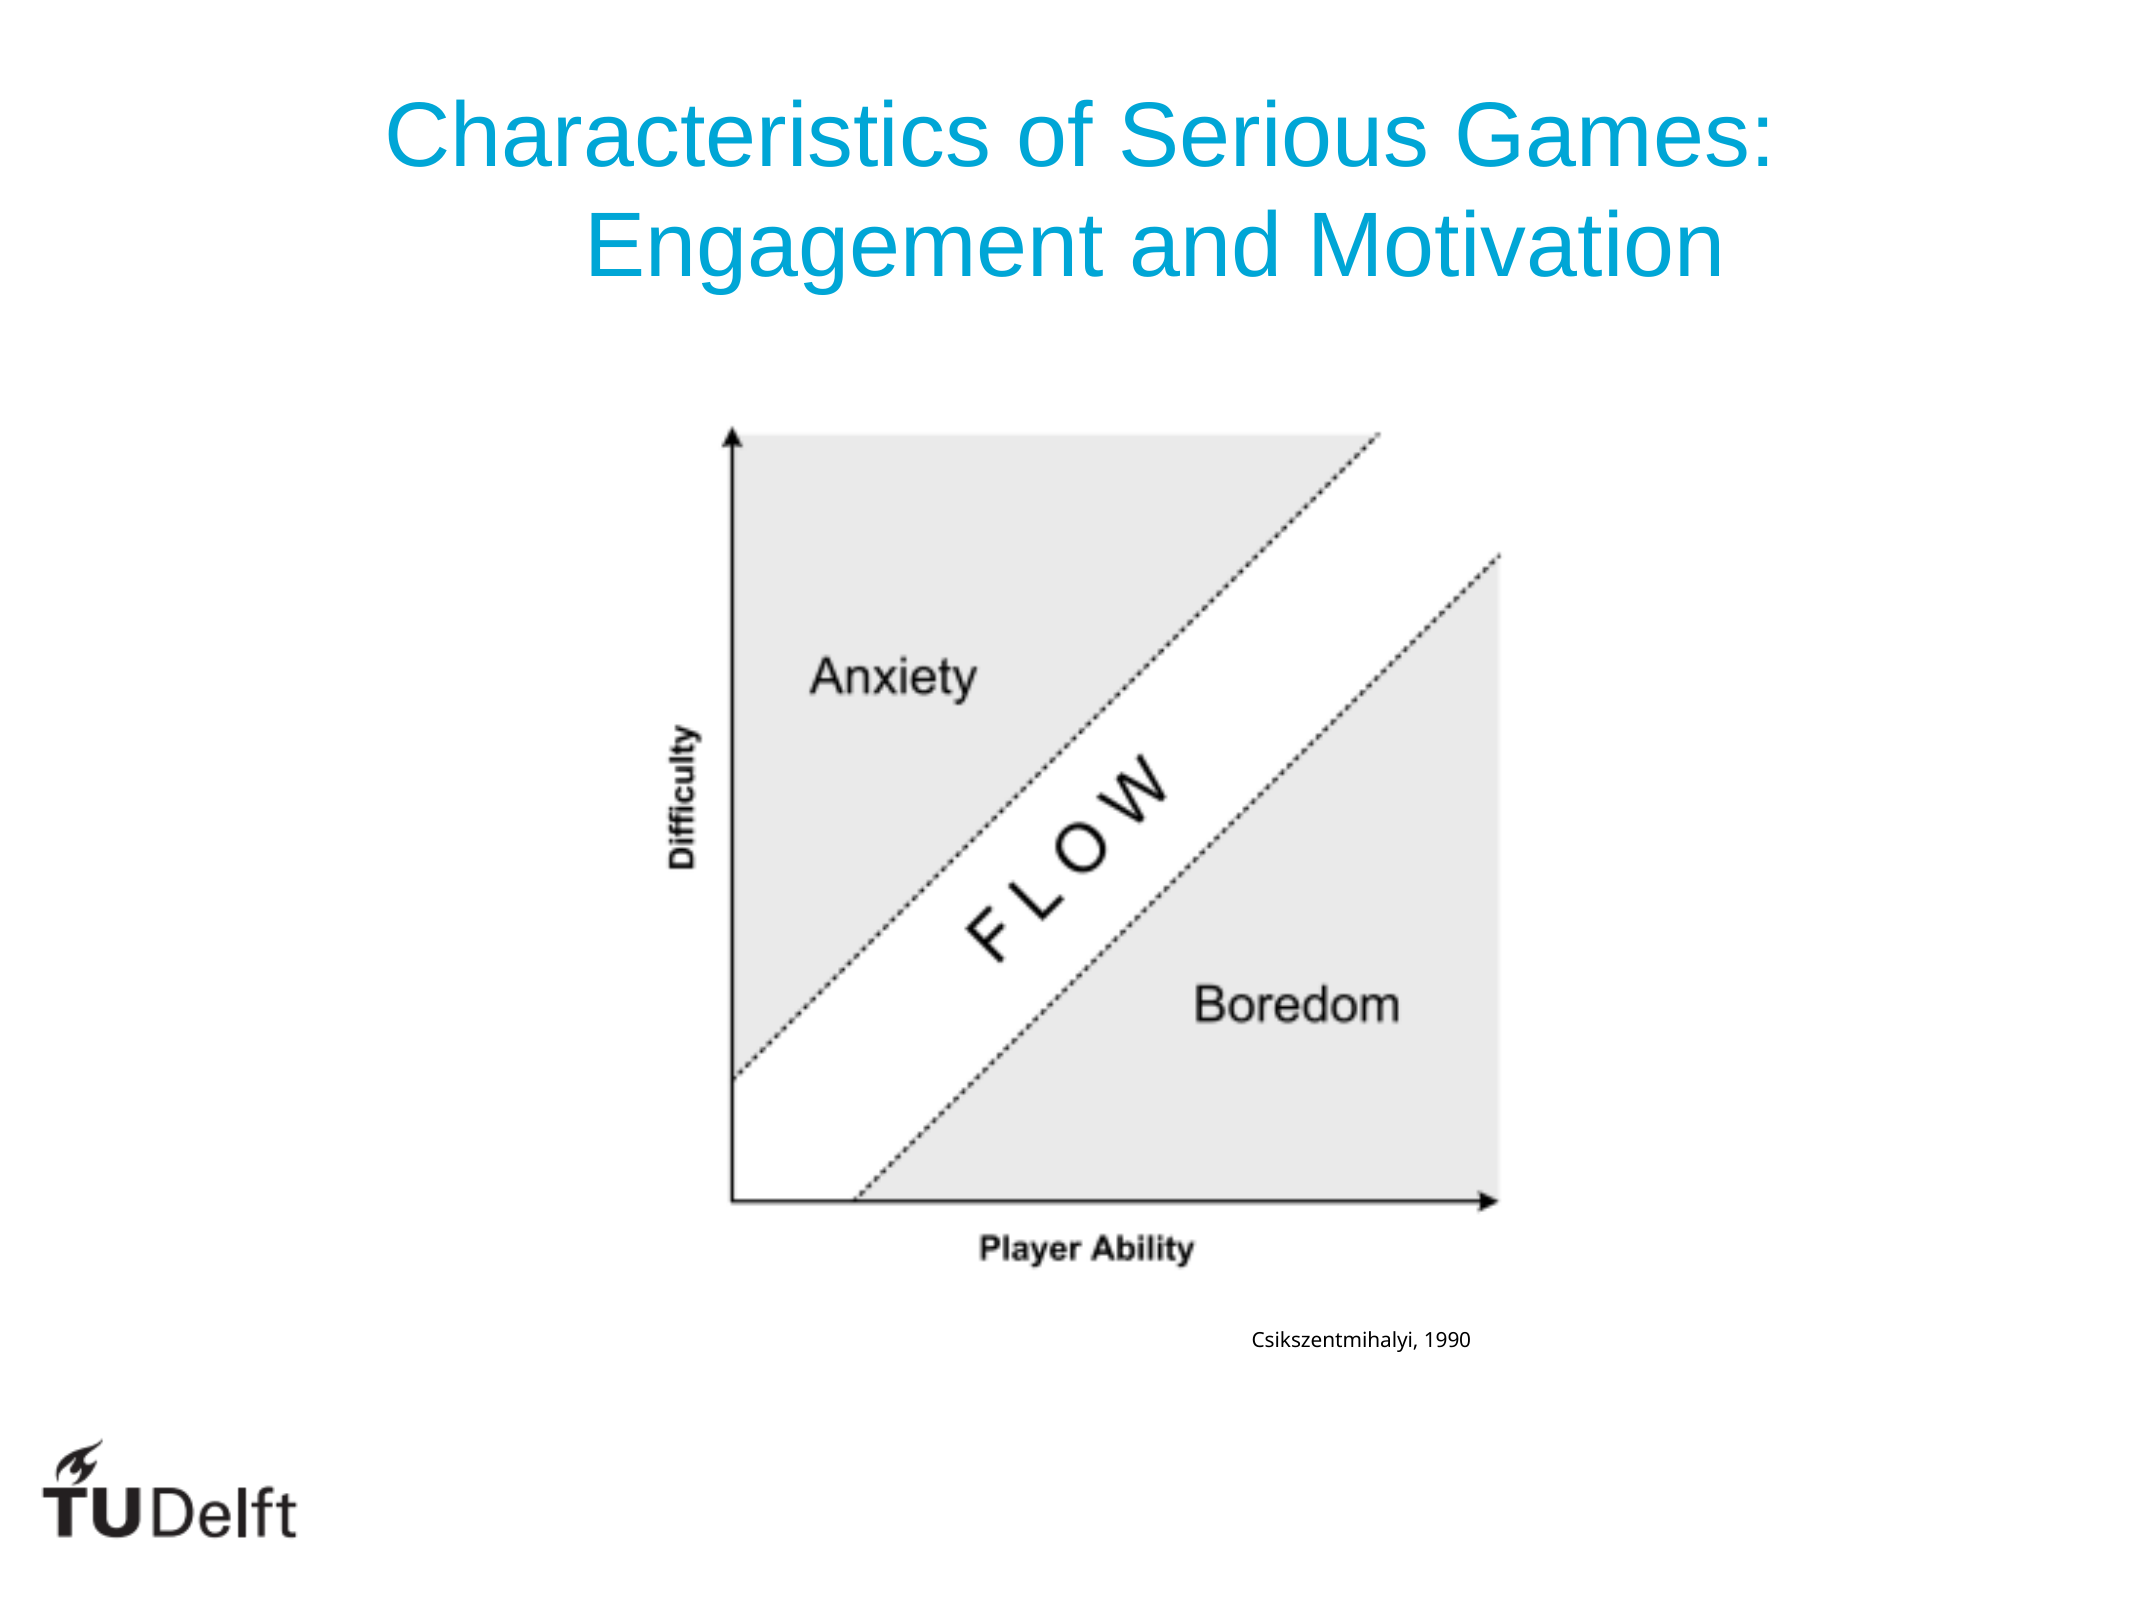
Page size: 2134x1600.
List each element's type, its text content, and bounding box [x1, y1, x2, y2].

text_box Csikszentmihalyi, 1990 [1236, 1319, 1492, 1360]
picture [641, 409, 1519, 1288]
text_box Characteristics of Serious Games: Engagement and Motivation [369, 67, 2012, 210]
